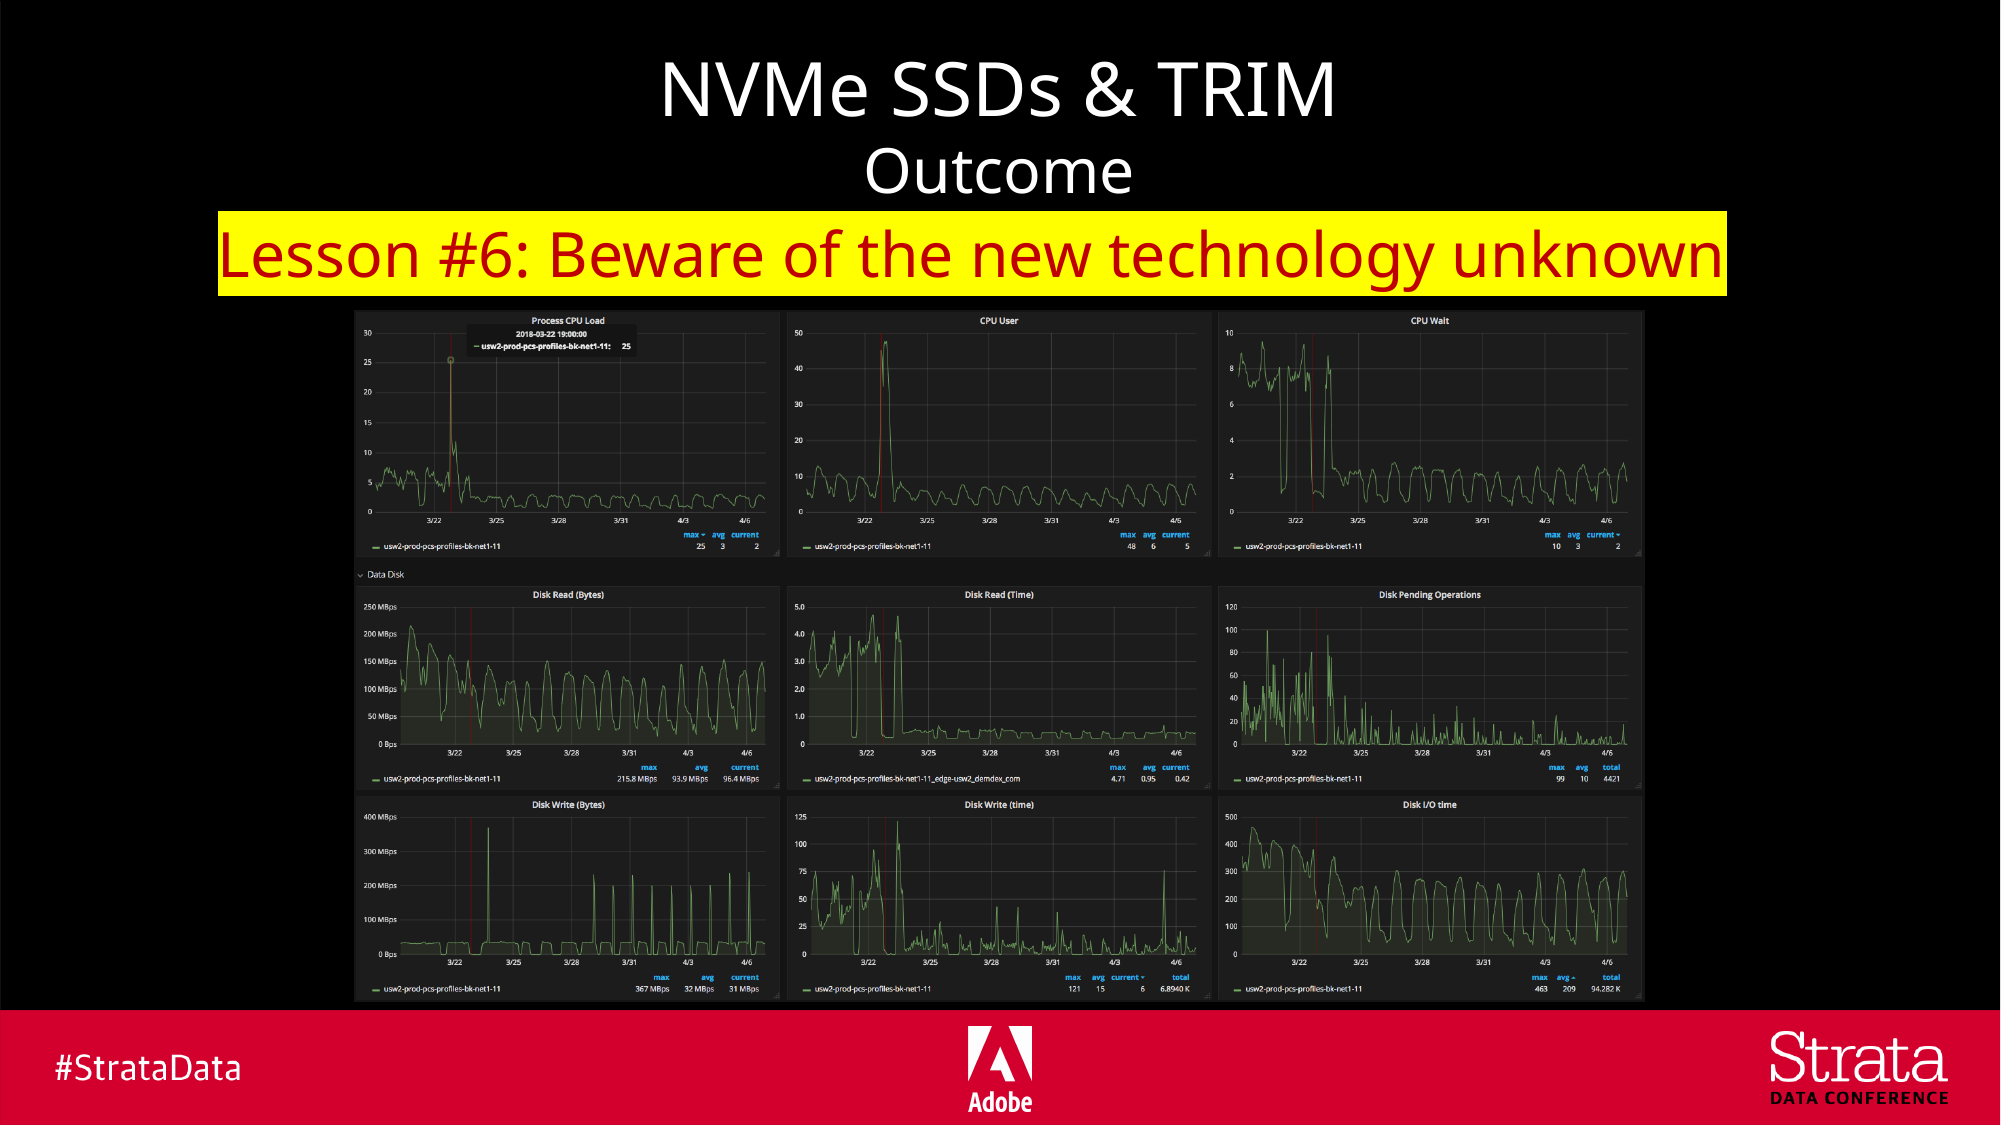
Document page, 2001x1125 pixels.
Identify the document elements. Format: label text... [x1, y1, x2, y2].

title NVMe SSDs & TRIM Outcome [50, 58, 1949, 189]
picture [0, 0, 2001, 1125]
text_box Lesson #6: Beware of the new technology unknown [203, 207, 1796, 298]
